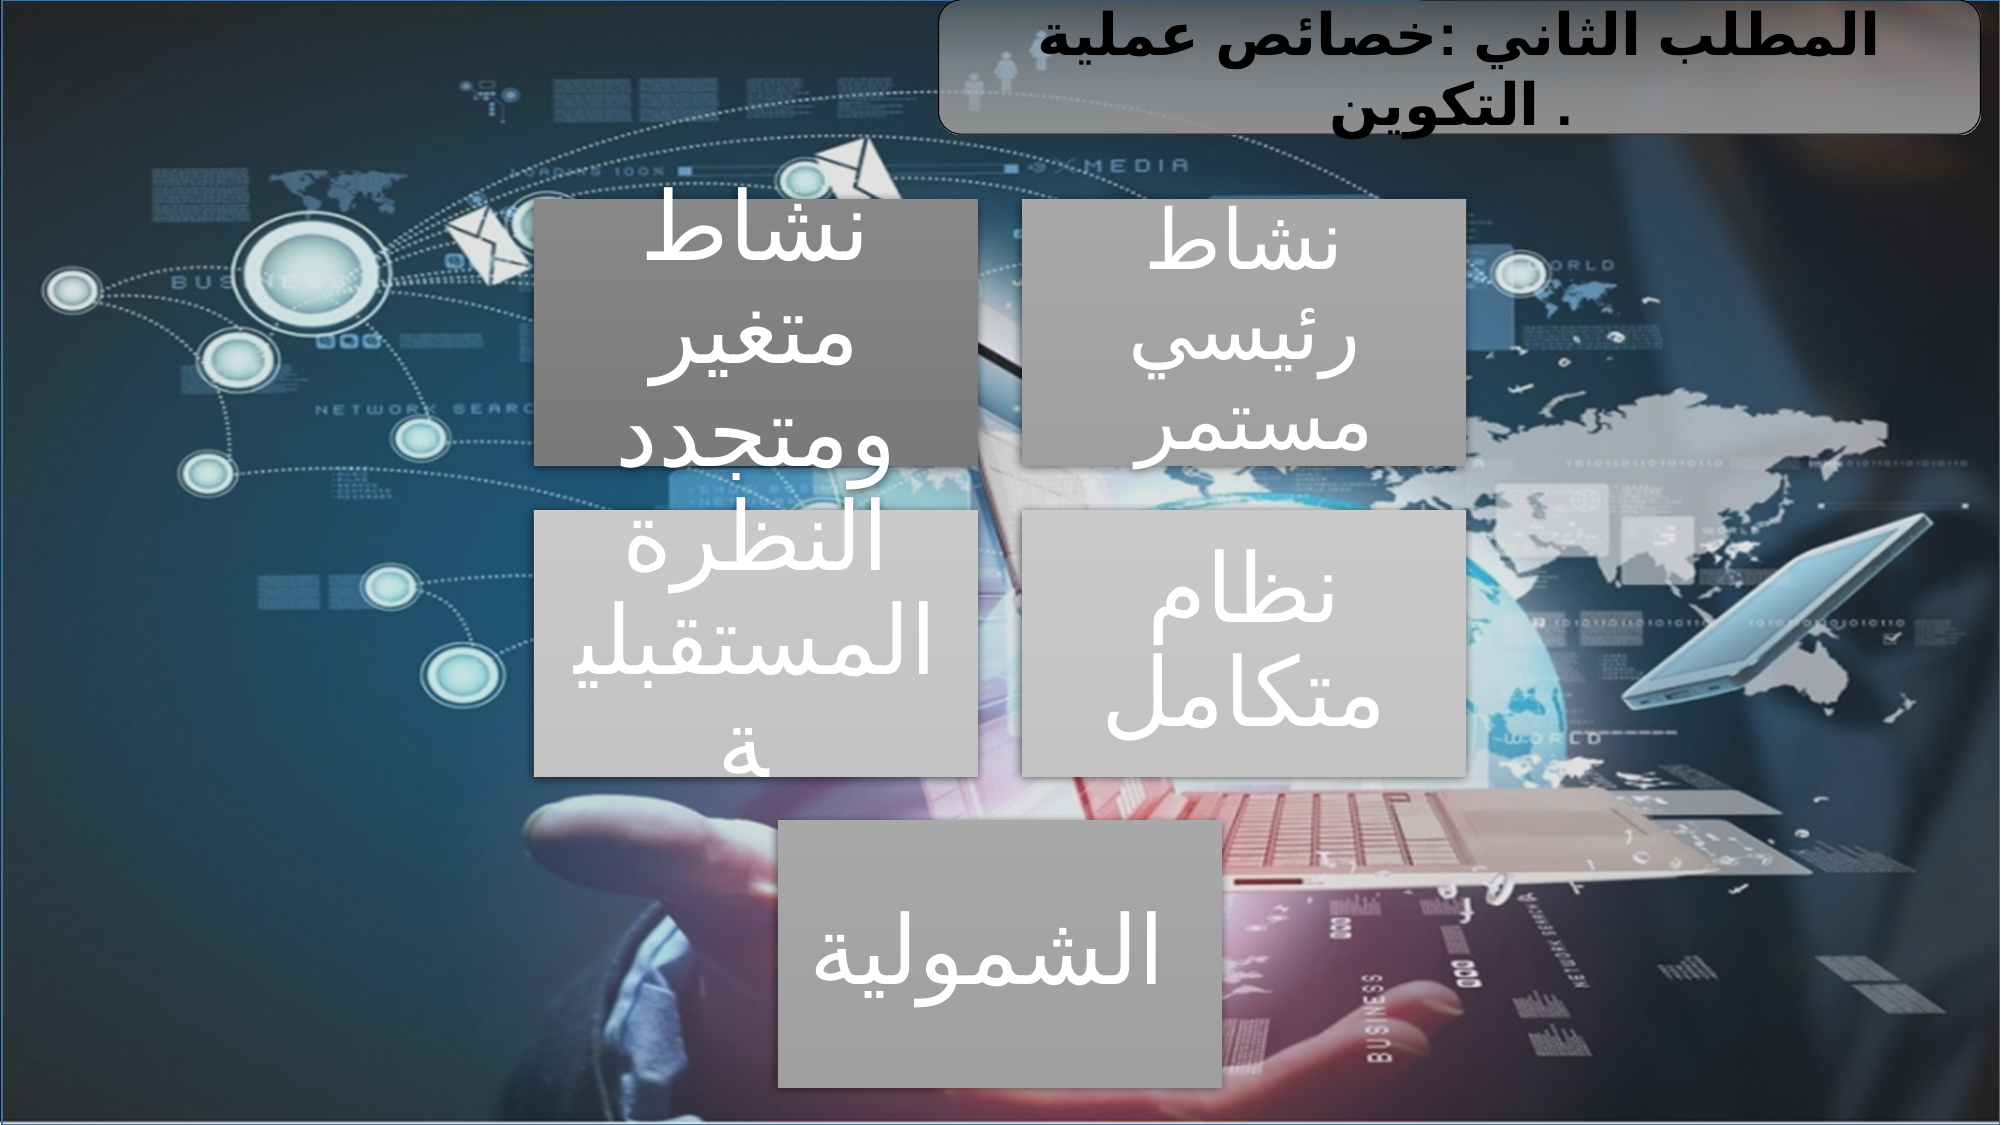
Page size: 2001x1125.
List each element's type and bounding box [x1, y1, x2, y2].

text_box [333, 198, 1667, 1088]
picture [0, 0, 2000, 1125]
